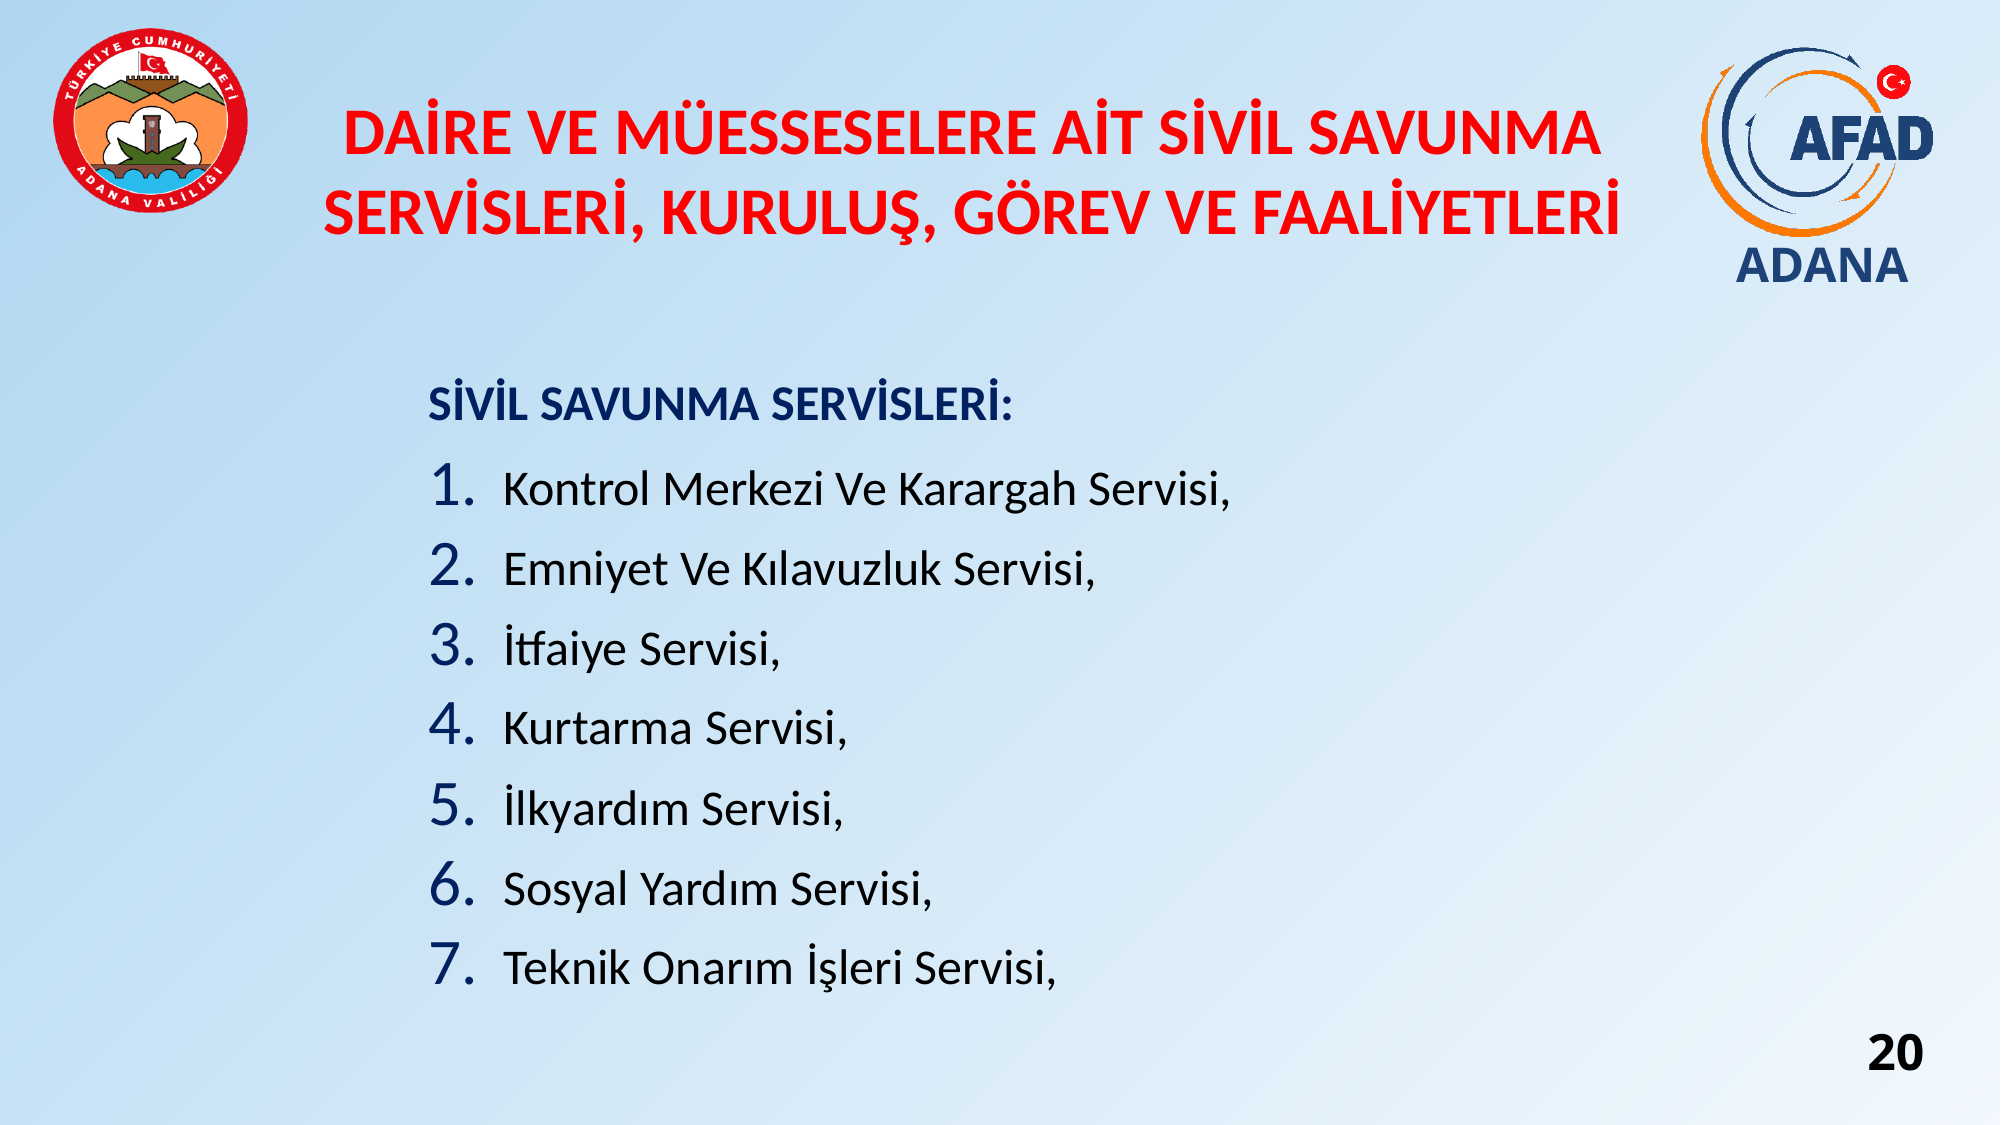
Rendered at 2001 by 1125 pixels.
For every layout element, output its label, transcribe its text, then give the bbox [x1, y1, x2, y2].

text_box ADANA [1721, 226, 1974, 299]
picture [1675, 43, 1955, 242]
text_box DAİRE VE MÜESSESELERE AİT SİVİL SAVUNMA SERVİSLERİ, KURULUŞ, GÖREV VE FAALİYETLERİ [271, 80, 1676, 255]
slide_number 19 [1816, 1024, 1940, 1085]
picture [53, 28, 248, 213]
text_box SİVİL SAVUNMA SERVİSLERİ: Kontrol Merkezi Ve Karargah Servisi, Emniyet Ve Kılavuzluk Servisi, İtfaiye Servisi, Kurtarma Servisi, İlkyardım Servisi, Sosyal Yardım Servisi, Teknik Onarım İşleri Servisi, [413, 337, 1658, 1003]
